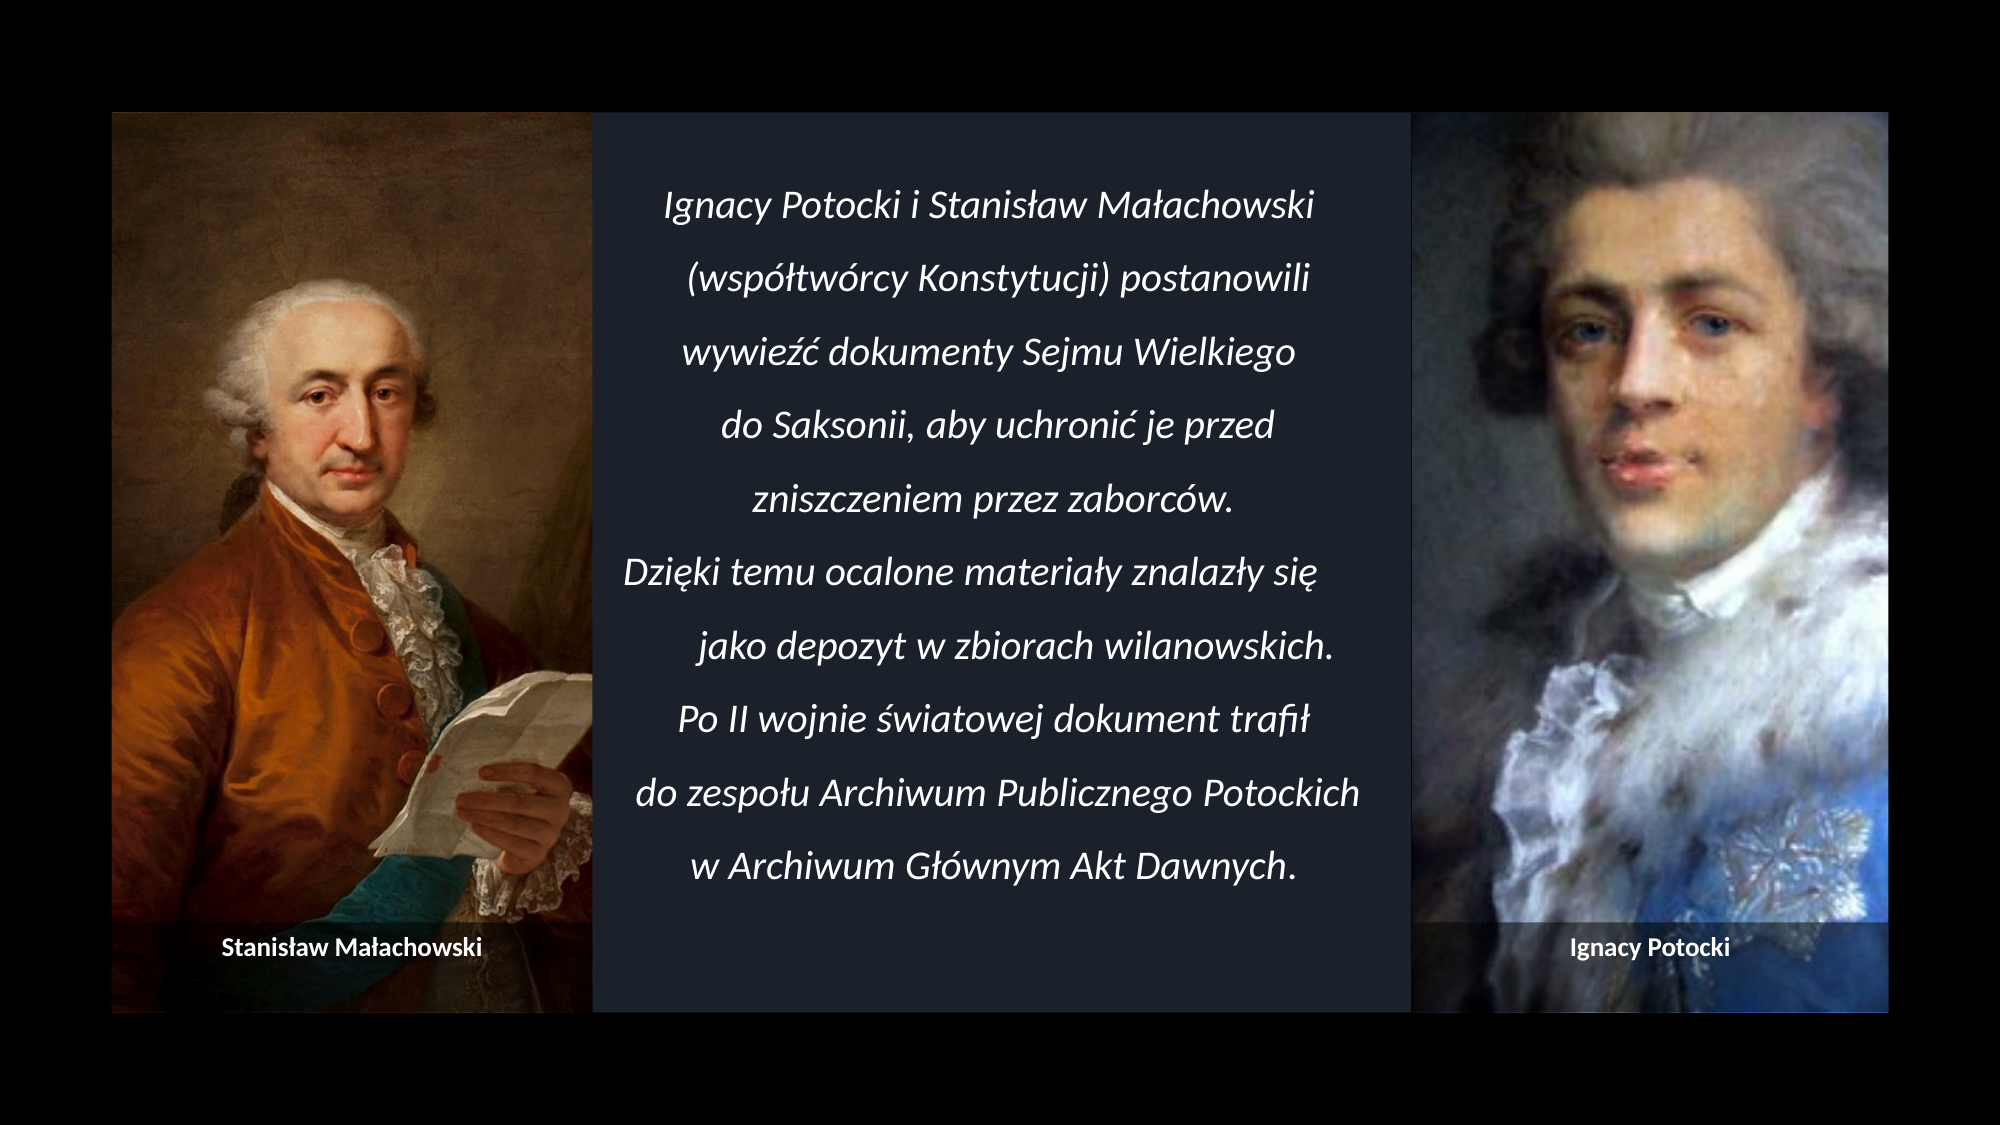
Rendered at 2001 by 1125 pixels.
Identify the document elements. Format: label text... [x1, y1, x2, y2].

text_box [0, 0, 2000, 1125]
text_box Ignacy Potocki i Stanisław Małachowski (współtwórcy Konstytucji) postanowili wywieźć dokumenty Sejmu Wielkiego do Saksonii, aby uchronić je przed zniszczeniem przez zaborców. Dzięki temu ocalone materiały znalazły się jako depozyt w zbiorach wilanowskich. Po II wojnie światowej dokument trafił do zespołu Archiwum Publicznego Potockich w Archiwum Głównym Akt Dawnych. [608, 145, 1389, 896]
picture [111, 112, 593, 1013]
text_box [589, 111, 1412, 1013]
picture [1411, 112, 1889, 1013]
